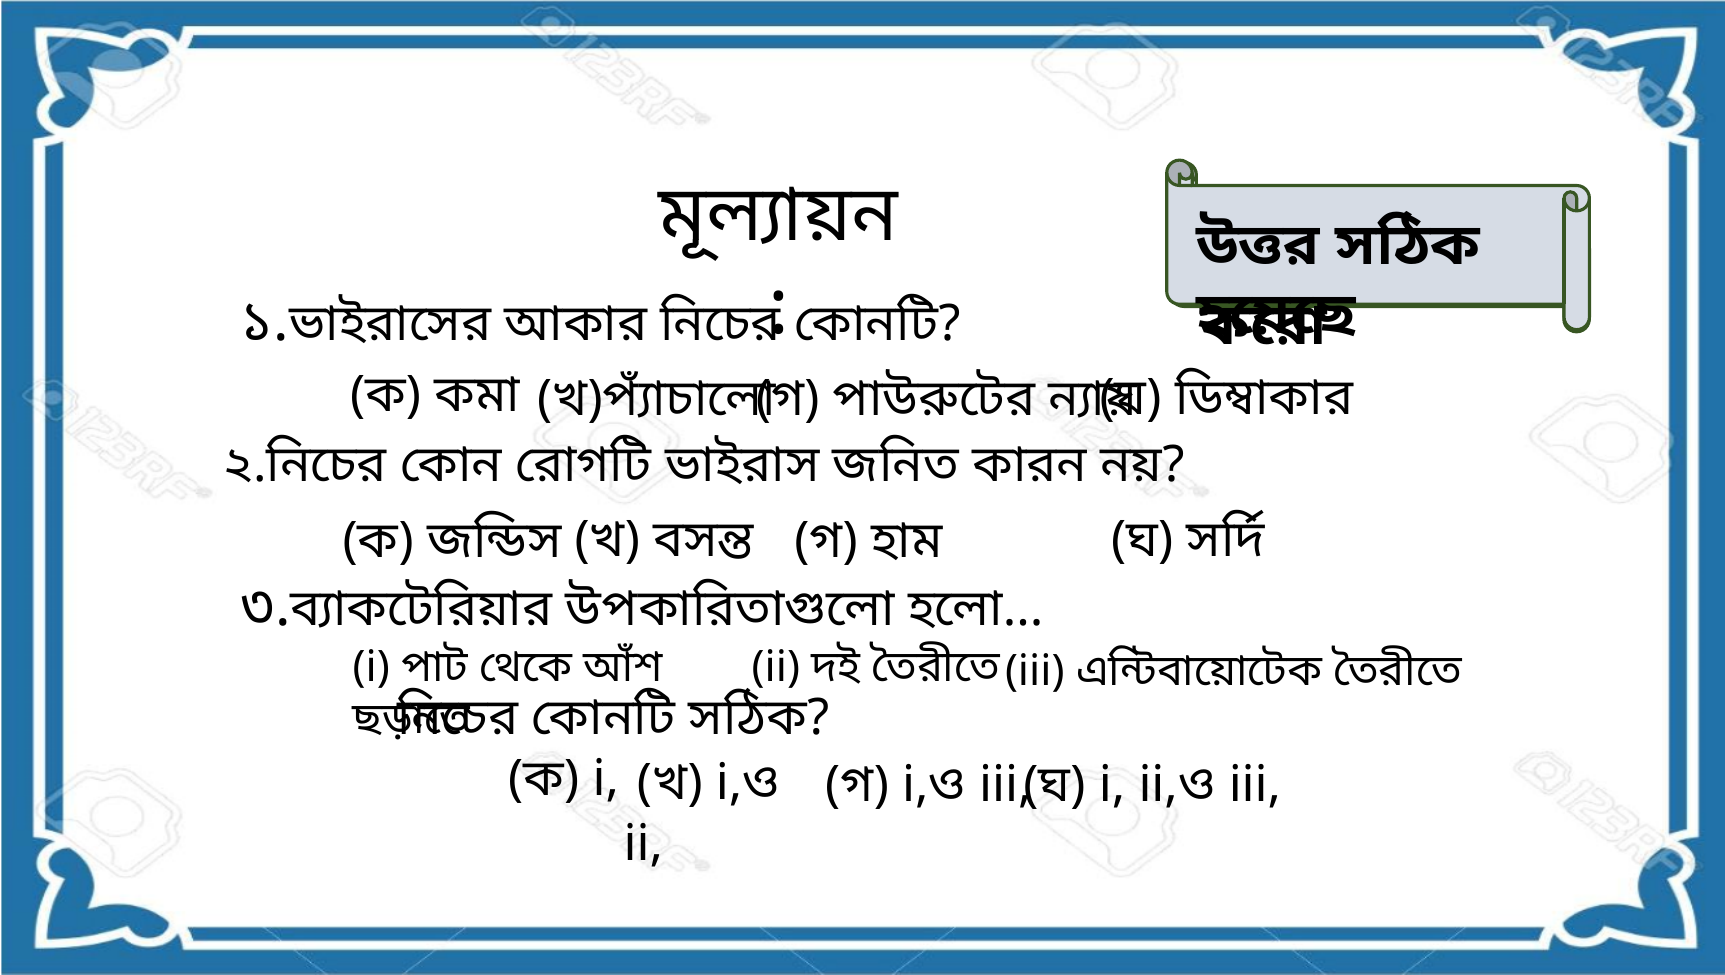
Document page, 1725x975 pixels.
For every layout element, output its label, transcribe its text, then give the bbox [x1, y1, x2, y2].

text_box ৩.ব্যাকটেরিয়ার উপকারিতাগুলো হলো… [226, 560, 1059, 645]
text_box (iii) এন্টিবায়োটেক তৈরীতে [990, 634, 1637, 702]
text_box (ঘ) সর্দি [1096, 499, 1294, 575]
text_box ১.ভাইরাসের আকার নিচের কোনটি? [224, 275, 640, 360]
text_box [1166, 160, 1605, 330]
text_box ১.ভাইরাসের আকার নিচের কোনটি? [917, 275, 989, 357]
text_box মূল্যায়ন: [640, 156, 917, 357]
text_box ২.নিচের কোন রোগটি ভাইরাস জনিত কারন নয়? [208, 423, 1213, 500]
text_box (ঘ) ডিম্বাকার [1084, 357, 1369, 433]
picture [3, 1, 1724, 975]
text_box (ক) জন্ডিস [327, 499, 578, 575]
text_box (ক) কমা [335, 353, 549, 429]
text_box (ii) দই তৈরীতে [736, 630, 1483, 698]
text_box (ক) i, [480, 737, 641, 814]
text_box (i) পাট থেকে আঁশ ছড়াতে [337, 630, 736, 750]
text_box (গ) i,ও iii, [797, 744, 1060, 820]
text_box নিচের কোনটি সঠিক? [383, 676, 1030, 752]
text_box (খ)প্যাঁচালো [549, 357, 741, 423]
text_box (খ) i,ও ii, [608, 741, 841, 878]
text_box (খ) বসন্ত [578, 499, 783, 575]
text_box (ঘ) i, ii,ও iii, [995, 743, 1339, 819]
text_box (গ) হাম [783, 500, 971, 560]
text_box (গ) পাউরুটের ন্যায় [741, 357, 1084, 423]
